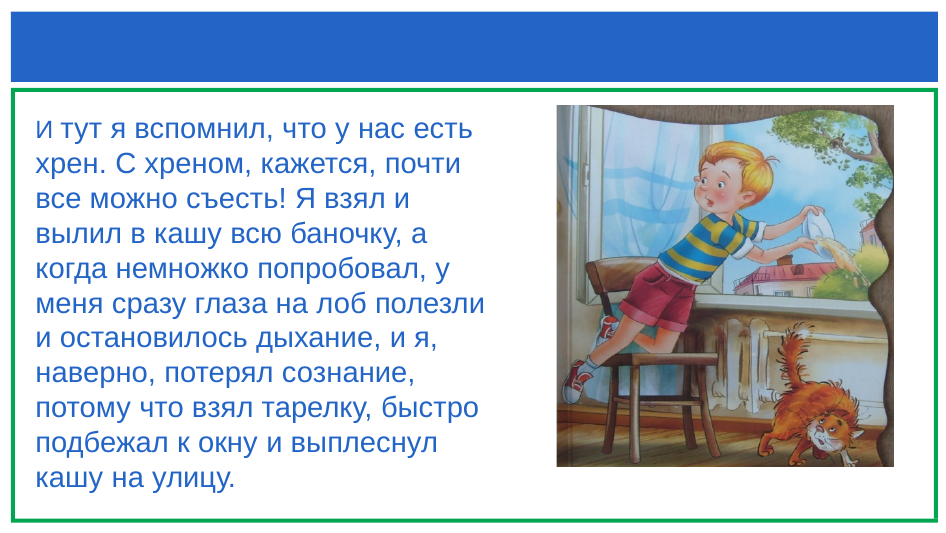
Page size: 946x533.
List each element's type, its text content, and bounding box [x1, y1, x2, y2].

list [556, 105, 899, 467]
list И тут я вспомнил, что у нас есть хрен. С хреном, кажется, почти все можно съесть! Я взял и вылил в кашу всю баночку, а когда немножко попробовал, у меня сразу глаза на лоб полезли и остановилось дыхание, и я, наверно, потерял сознание, потому что взял тарелку, быстро подбежал к окну и выплеснул кашу на улицу. [35, 109, 498, 533]
